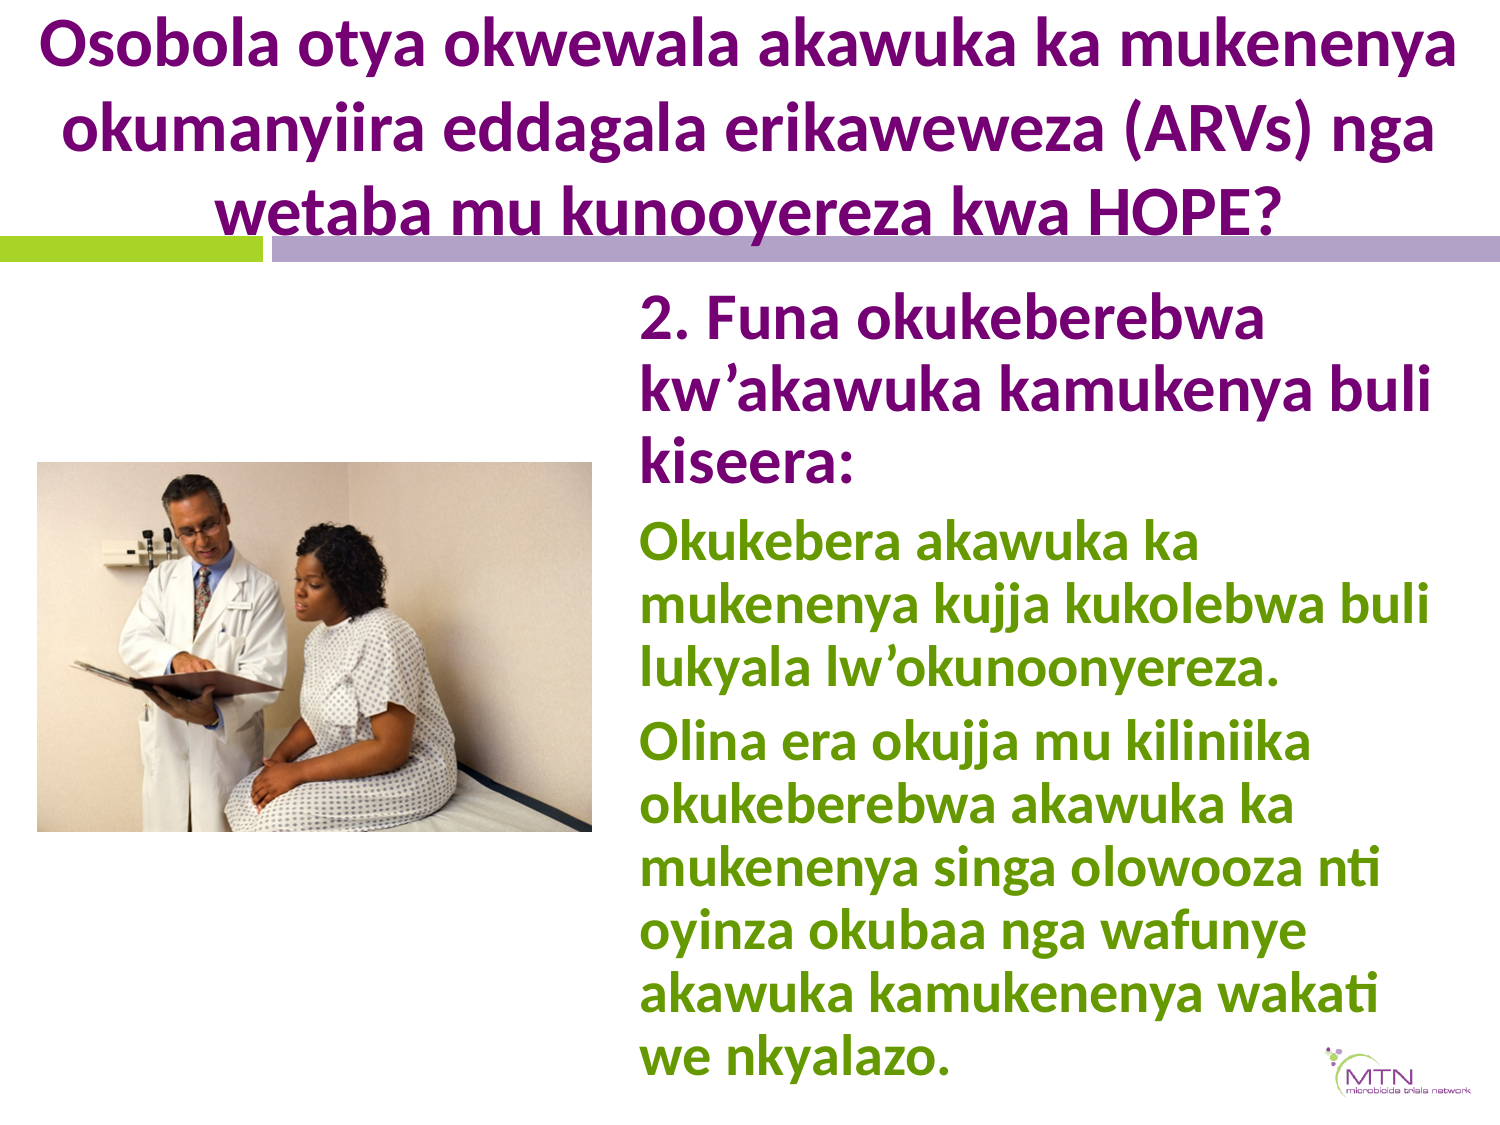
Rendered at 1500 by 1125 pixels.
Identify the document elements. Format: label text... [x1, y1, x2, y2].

text_box 2. Funa okukeberebwa kw’akawuka kamukenya buli kiseera: Okukebera akawuka ka mukenenya kujja kukolebwa buli lukyala lw’okunoonyereza. Olina era okujja mu kiliniika okukeberebwa akawuka ka mukenenya singa olowooza nti oyinza okubaa nga wafunye akawuka kamukenenya wakati we nkyalazo. [624, 275, 1471, 1075]
picture [37, 462, 592, 832]
picture [0, 258, 1500, 262]
text_box Osobola otya okwewala akawuka ka mukenenya okumanyiira eddagala erikaweweza (ARVs) nga wetaba mu kunooyereza kwa HOPE? [0, 0, 1500, 258]
picture [1324, 1047, 1472, 1099]
